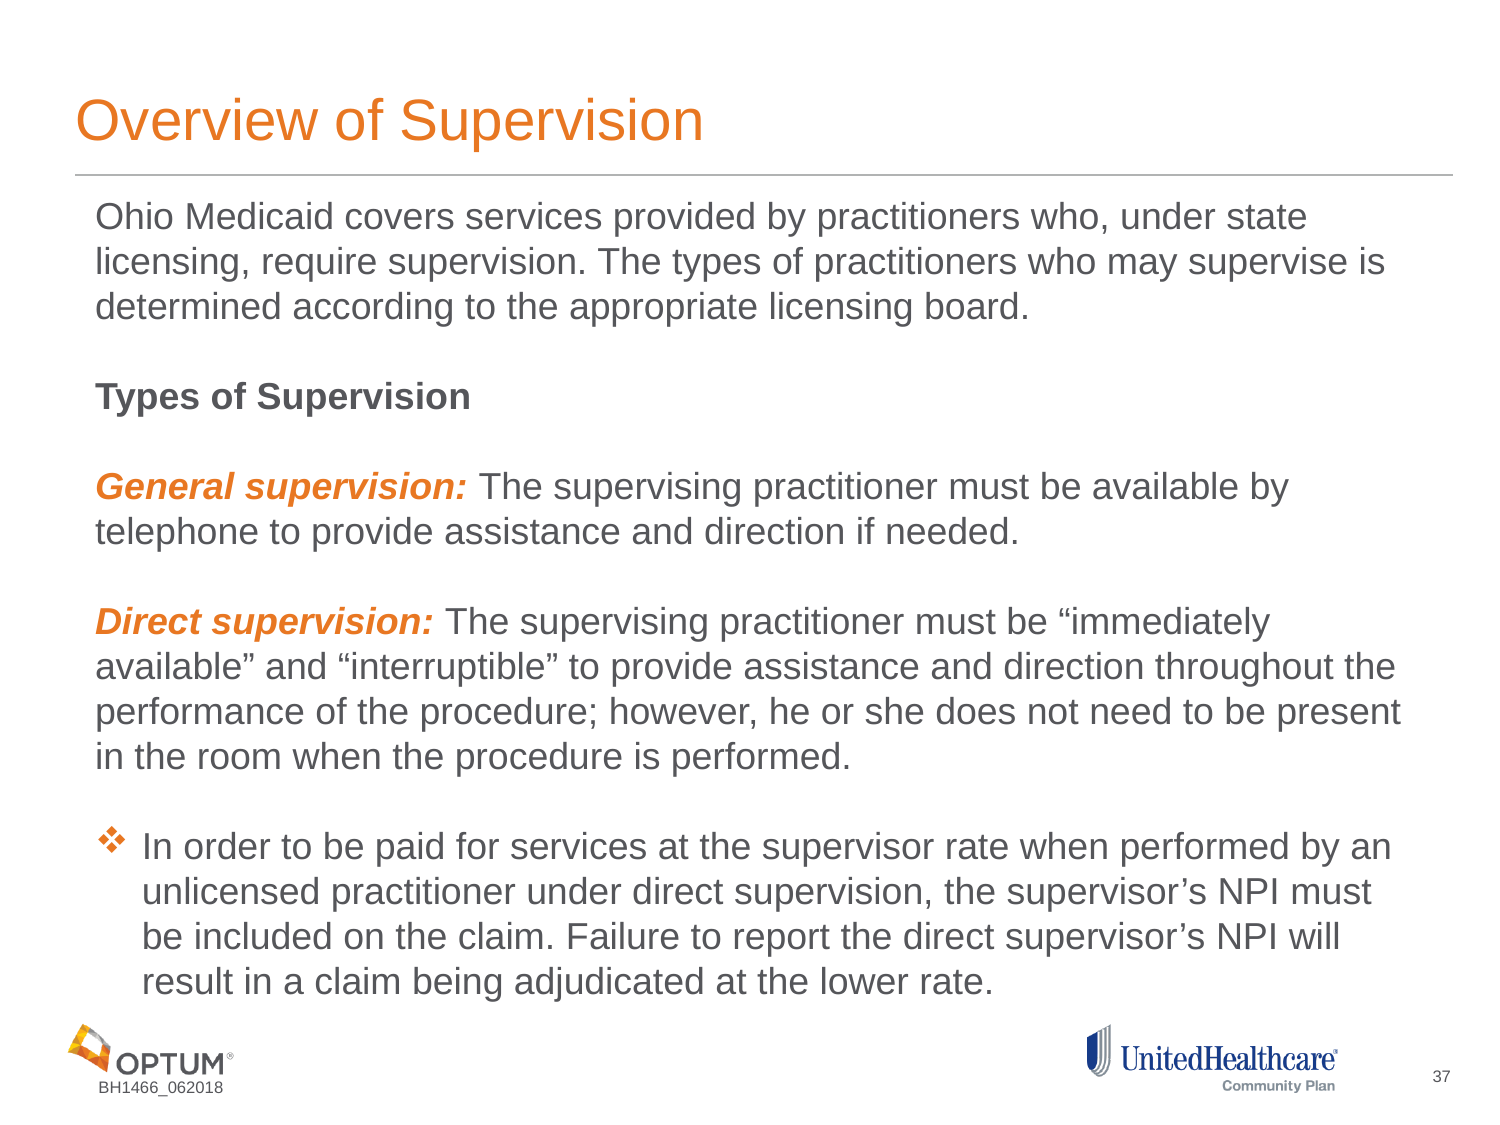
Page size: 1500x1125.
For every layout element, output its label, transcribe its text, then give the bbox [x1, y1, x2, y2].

picture [1087, 1024, 1338, 1093]
text_box Ohio Medicaid covers services provided by practitioners who, under state licensing, require supervision. The types of practitioners who may supervise is determined according to the appropriate licensing board. Types of Supervision General supervision: The supervising practitioner must be available by telephone to provide assistance and direction if needed. Direct supervision: The supervising practitioner must be “immediately available” and “interruptible” to provide assistance and direction throughout the performance of the procedure; however, he or she does not need to be present in the room when the procedure is performed. In order to be paid for services at the supervisor rate when performed by an unlicensed practitioner under direct supervision, the supervisor’s NPI must be included on the claim. Failure to report the direct supervisor’s NPI will result in a claim being adjudicated at the lower rate. [80, 184, 1421, 1010]
title Overview of Supervision [75, 50, 1454, 152]
picture [62, 1021, 238, 1077]
slide_number 37 [1387, 1055, 1451, 1096]
